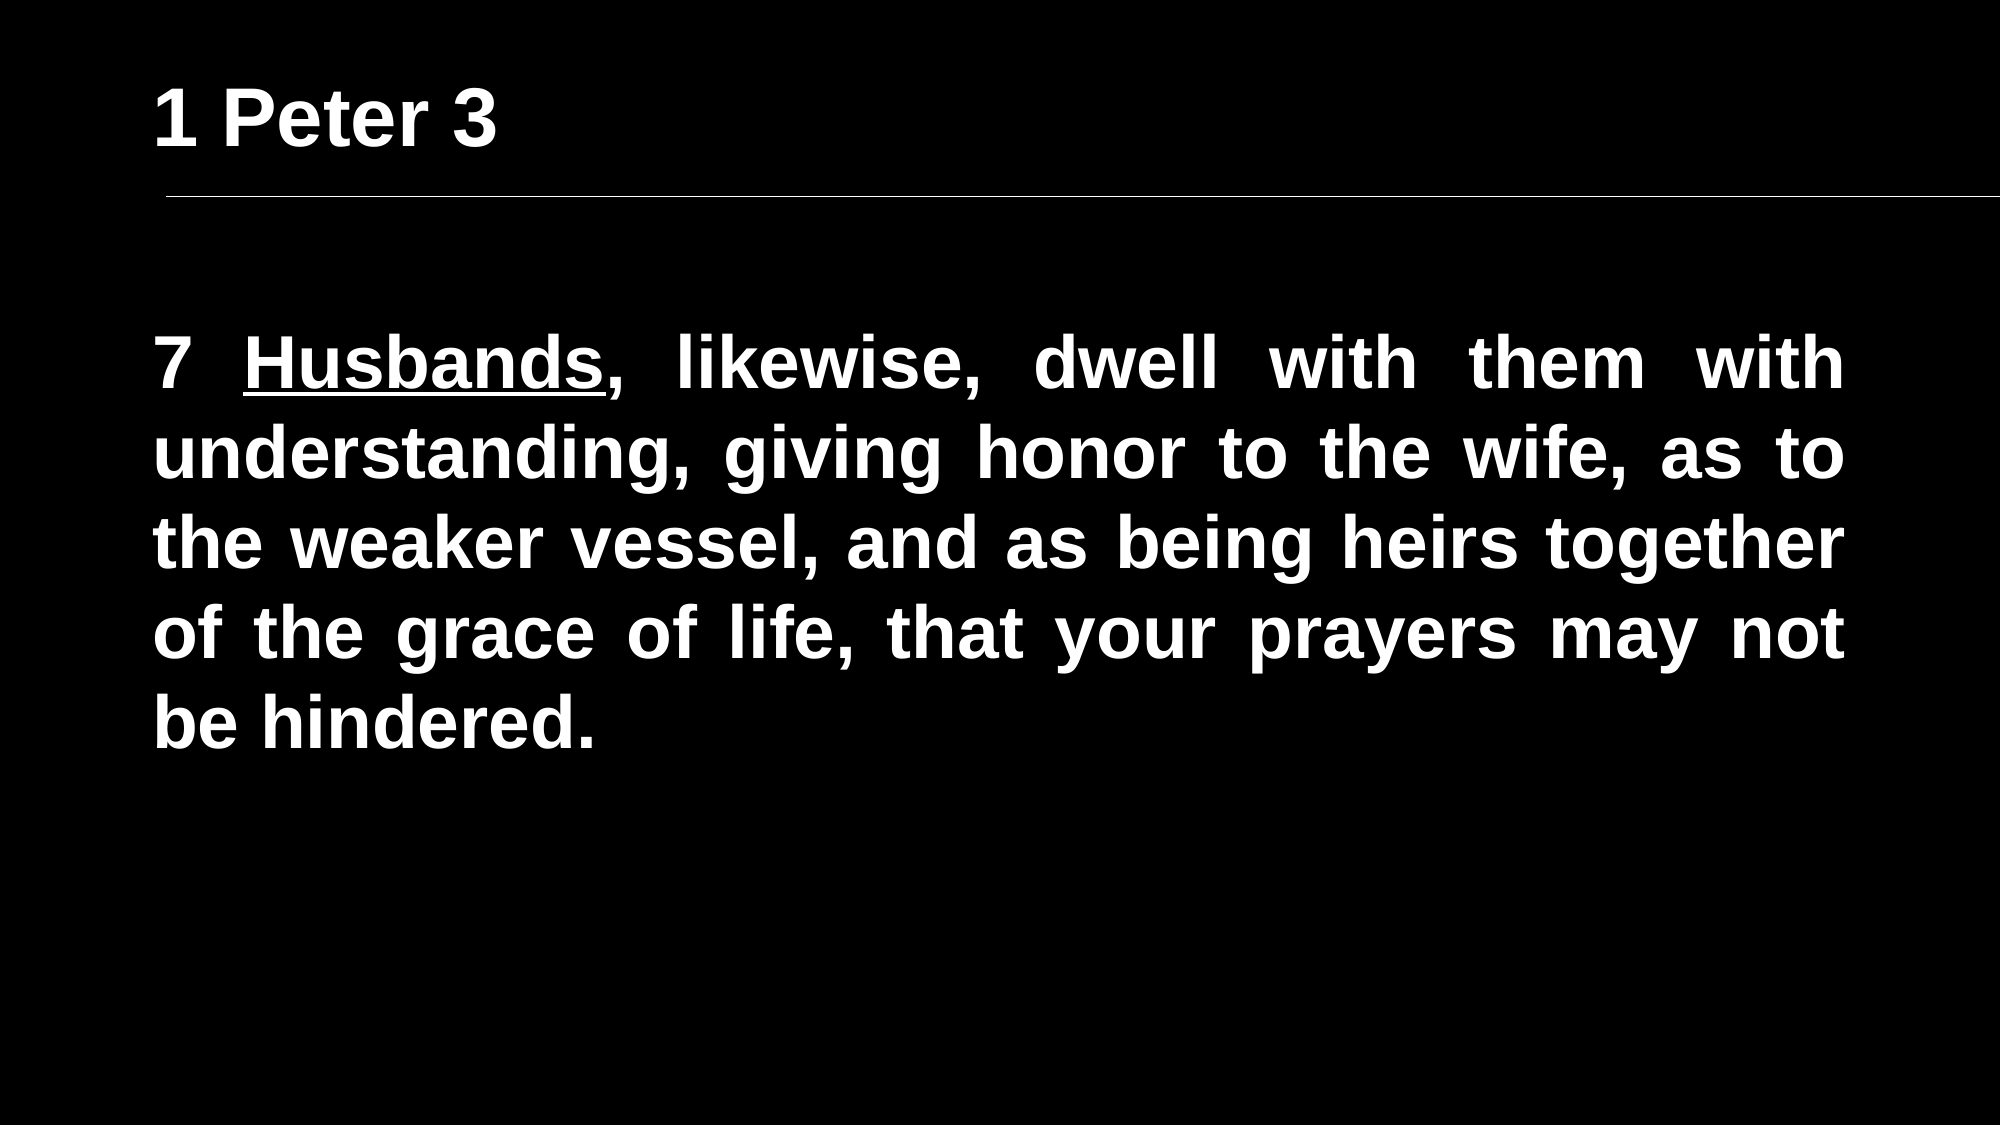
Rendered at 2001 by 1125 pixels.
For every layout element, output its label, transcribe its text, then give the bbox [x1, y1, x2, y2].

text_box 1 Peter 3 7 Husbands, likewise, dwell with them with understanding, giving honor to the wife, as to the weaker vessel, and as being heirs together of the grace of life, that your prayers may not be hindered. [137, 55, 1863, 771]
